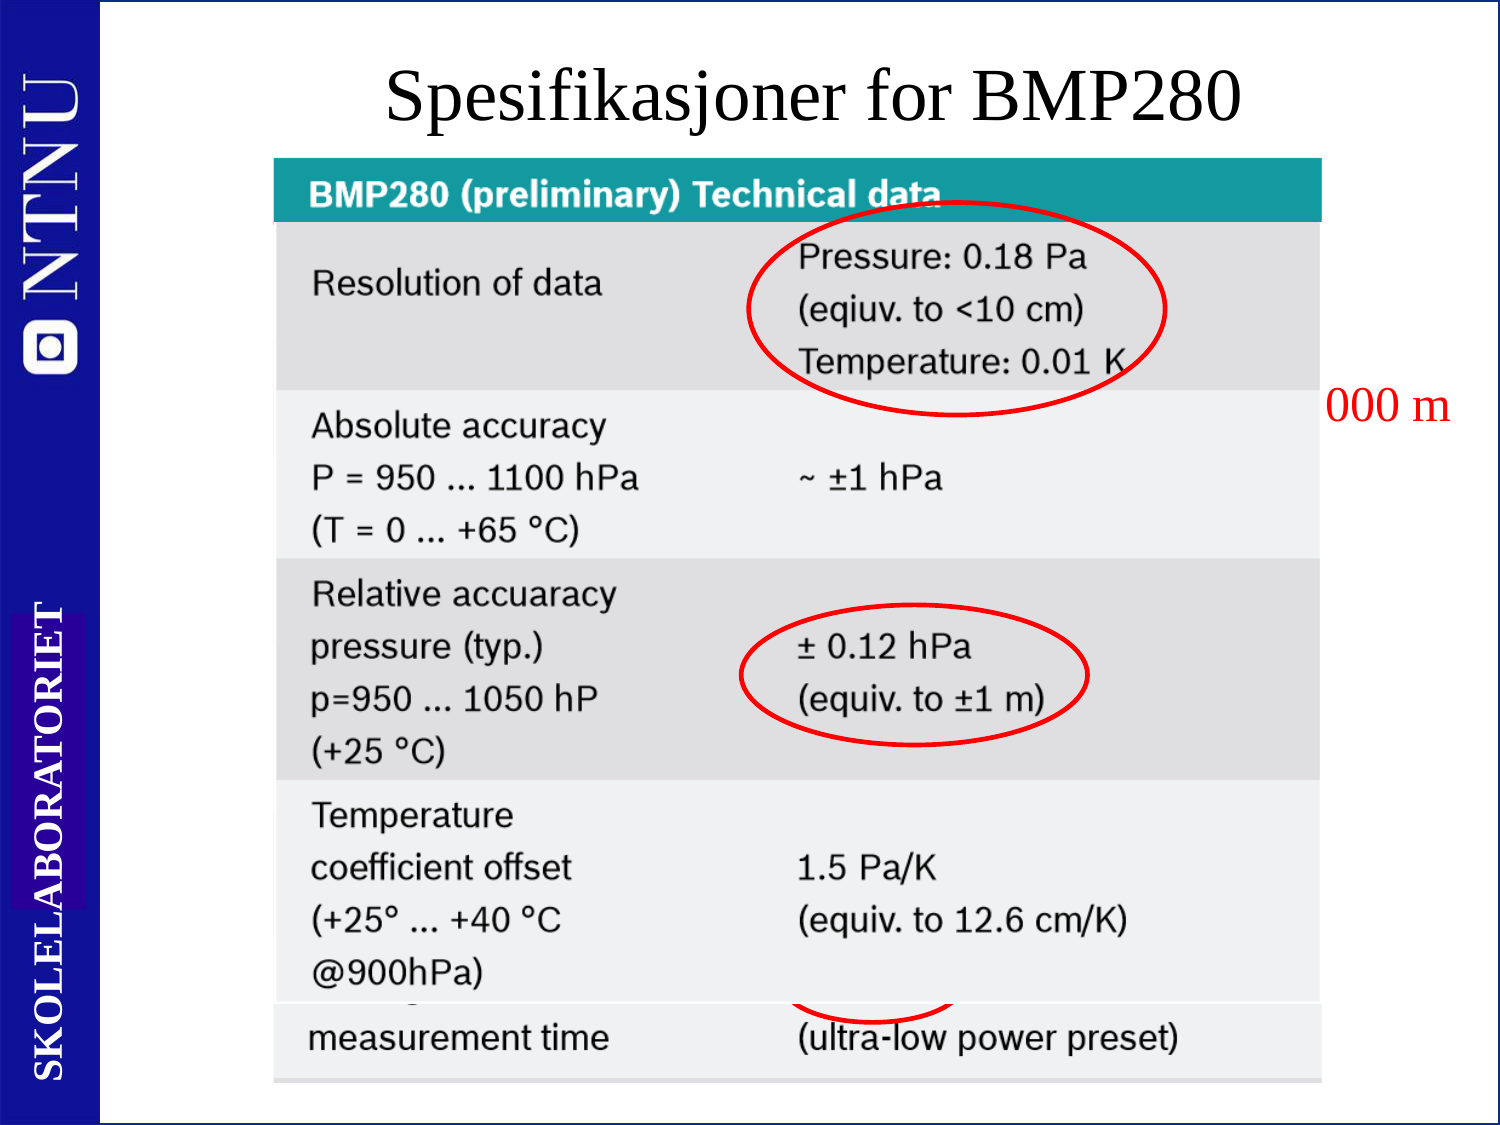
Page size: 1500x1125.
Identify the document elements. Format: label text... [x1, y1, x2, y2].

picture [0, 0, 100, 1125]
picture [269, 151, 1329, 1083]
text_box < 9000 m [1334, 363, 1468, 439]
title Spesifikasjoner for BMP280 [176, 37, 1452, 161]
